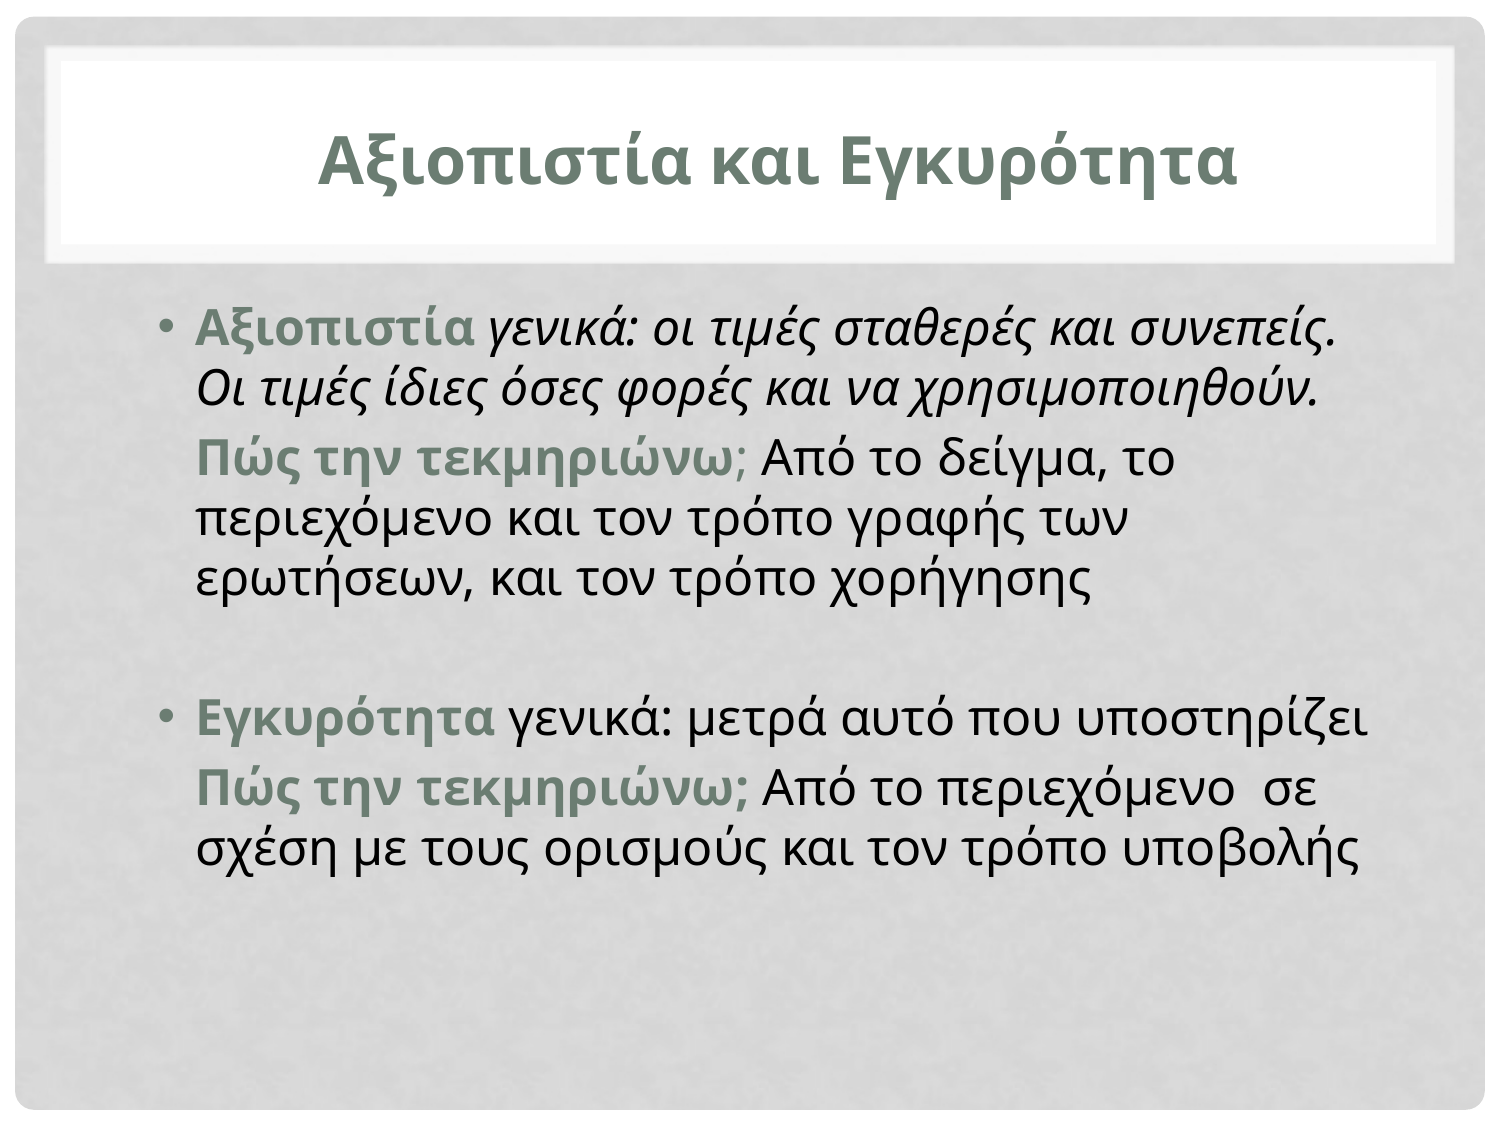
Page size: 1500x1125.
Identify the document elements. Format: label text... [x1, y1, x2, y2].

list Αξιοπιστία γενικά: οι τιμές σταθερές και συνεπείς. Οι τιμές ίδιες όσες φορές και να χρησιμοποιηθούν. Πώς την τεκμηριώνω; Από το δείγμα, το περιεχόμενο και τον τρόπο γραφής των ερωτήσεων, και τον τρόπο χορήγησης Εγκυρότητα γενικά: μετρά αυτό που υποστηρίζει Πώς την τεκμηριώνω; Από το περιεχόμενο σε σχέση με τους ορισμούς και τον τρόπο υποβολής [123, 287, 1407, 975]
title Αξιοπιστία και Εγκυρότητα [153, 101, 1406, 215]
picture [15, 16, 1485, 1110]
